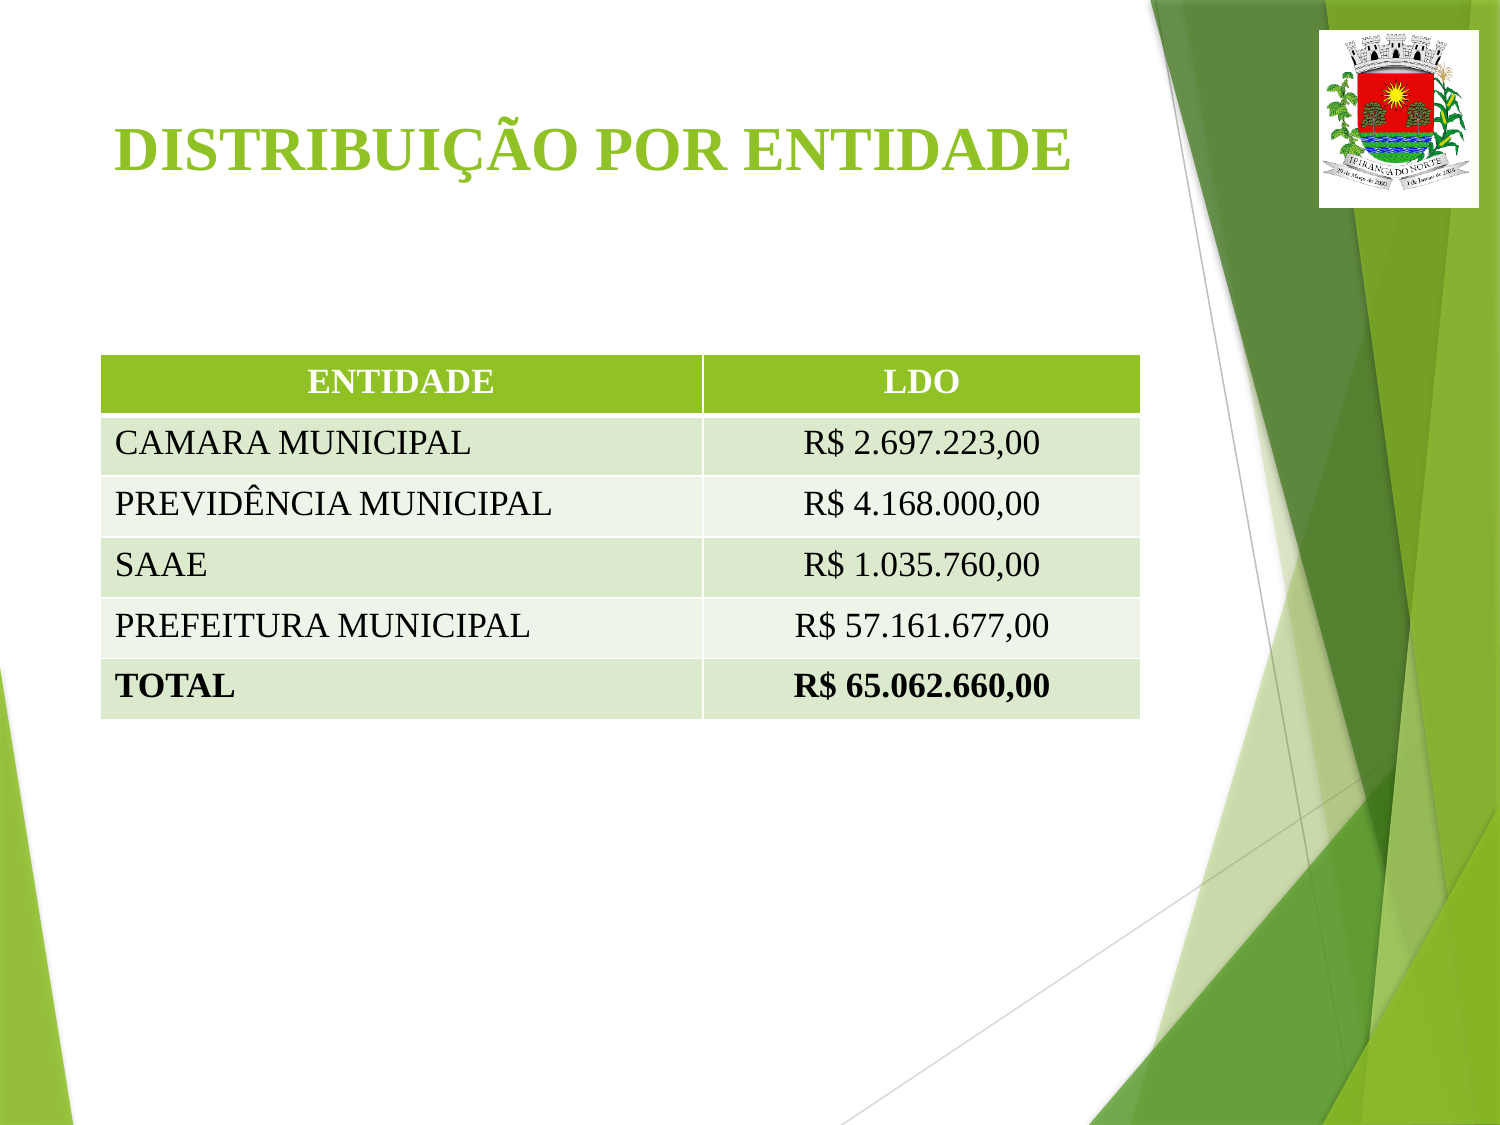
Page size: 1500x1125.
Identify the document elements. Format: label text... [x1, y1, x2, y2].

table_cell PREFEITURA MUNICIPAL [101, 599, 702, 658]
table_cell R$ 65.062.660,00 [704, 659, 1140, 719]
table_header LDO [704, 355, 1140, 413]
table_cell R$ 1.035.760,00 [704, 538, 1140, 597]
picture [1318, 30, 1480, 209]
table_cell R$ 57.161.677,00 [704, 599, 1140, 658]
table_cell SAAE [101, 538, 702, 597]
table_cell TOTAL [101, 659, 702, 719]
table_cell CAMARA MUNICIPAL [101, 418, 702, 475]
table_cell R$ 4.168.000,00 [704, 477, 1140, 536]
table_cell PREVIDÊNCIA MUNICIPAL [101, 477, 702, 536]
table_cell R$ 2.697.223,00 [704, 418, 1140, 475]
title DISTRIBUIÇÃO POR ENTIDADE [99, 99, 1142, 317]
table_header ENTIDADE [101, 355, 702, 413]
